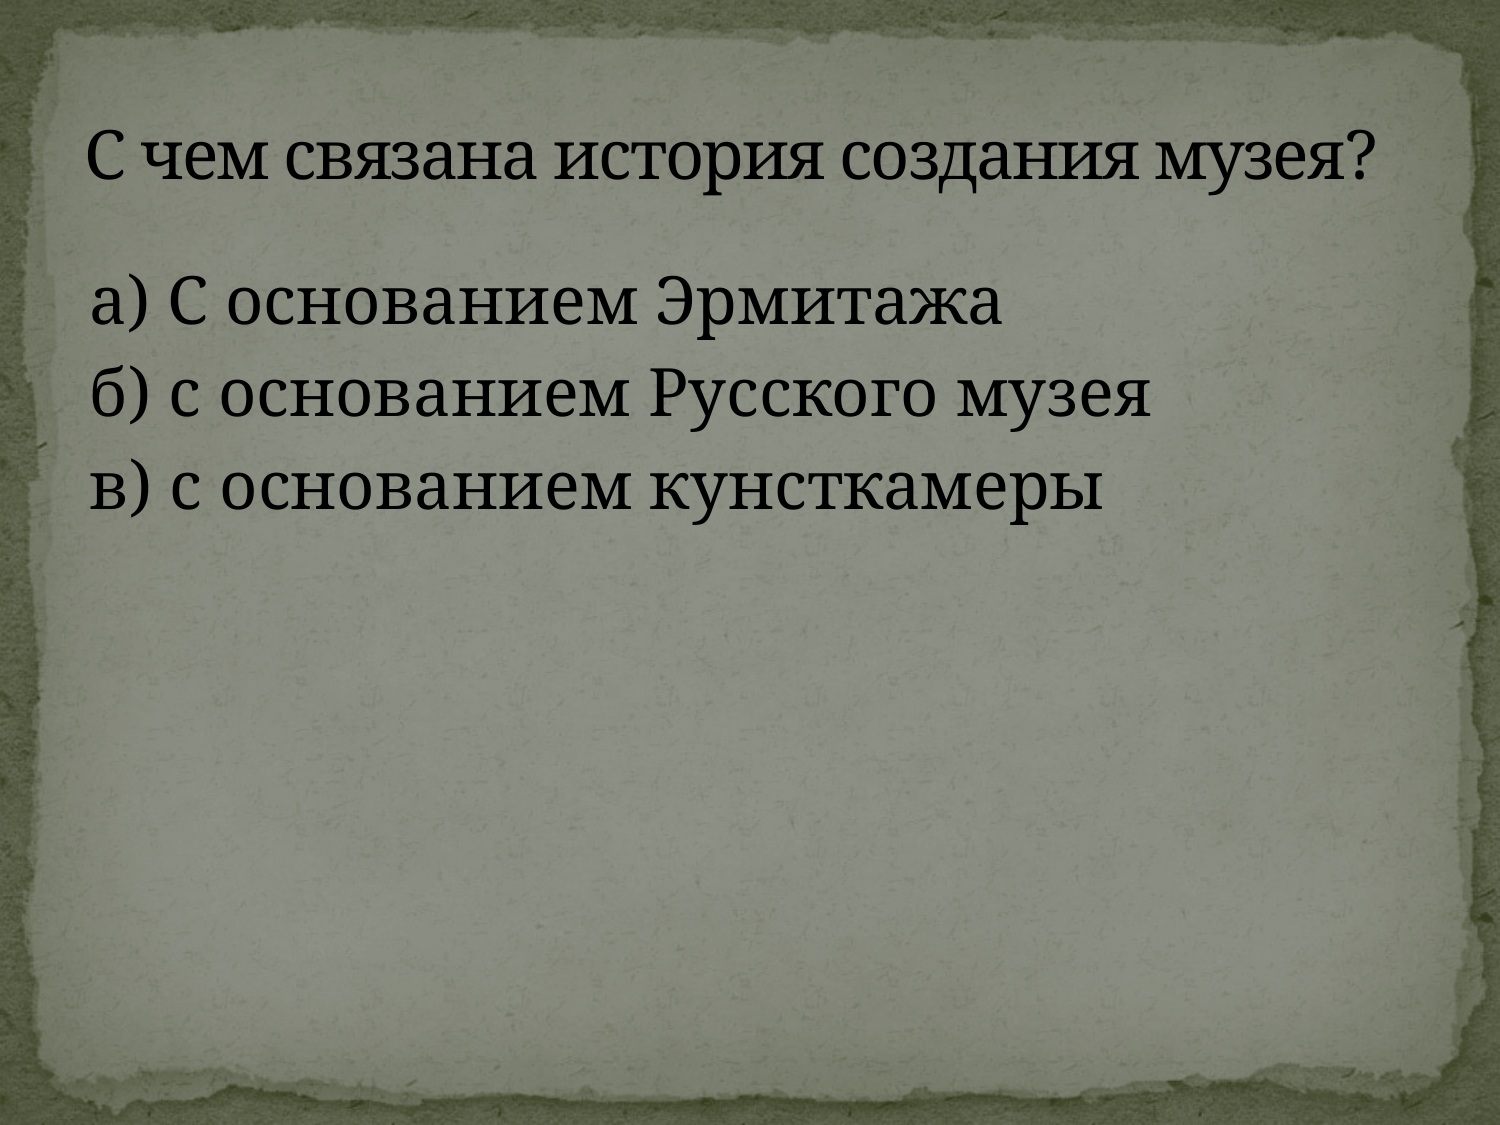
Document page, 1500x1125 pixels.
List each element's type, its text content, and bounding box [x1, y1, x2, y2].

title С чем связана история создания музея? [70, 81, 1421, 283]
list а) С основанием Эрмитажа б) с основанием Русского музея в) с основанием кунсткамеры [75, 249, 1425, 1000]
